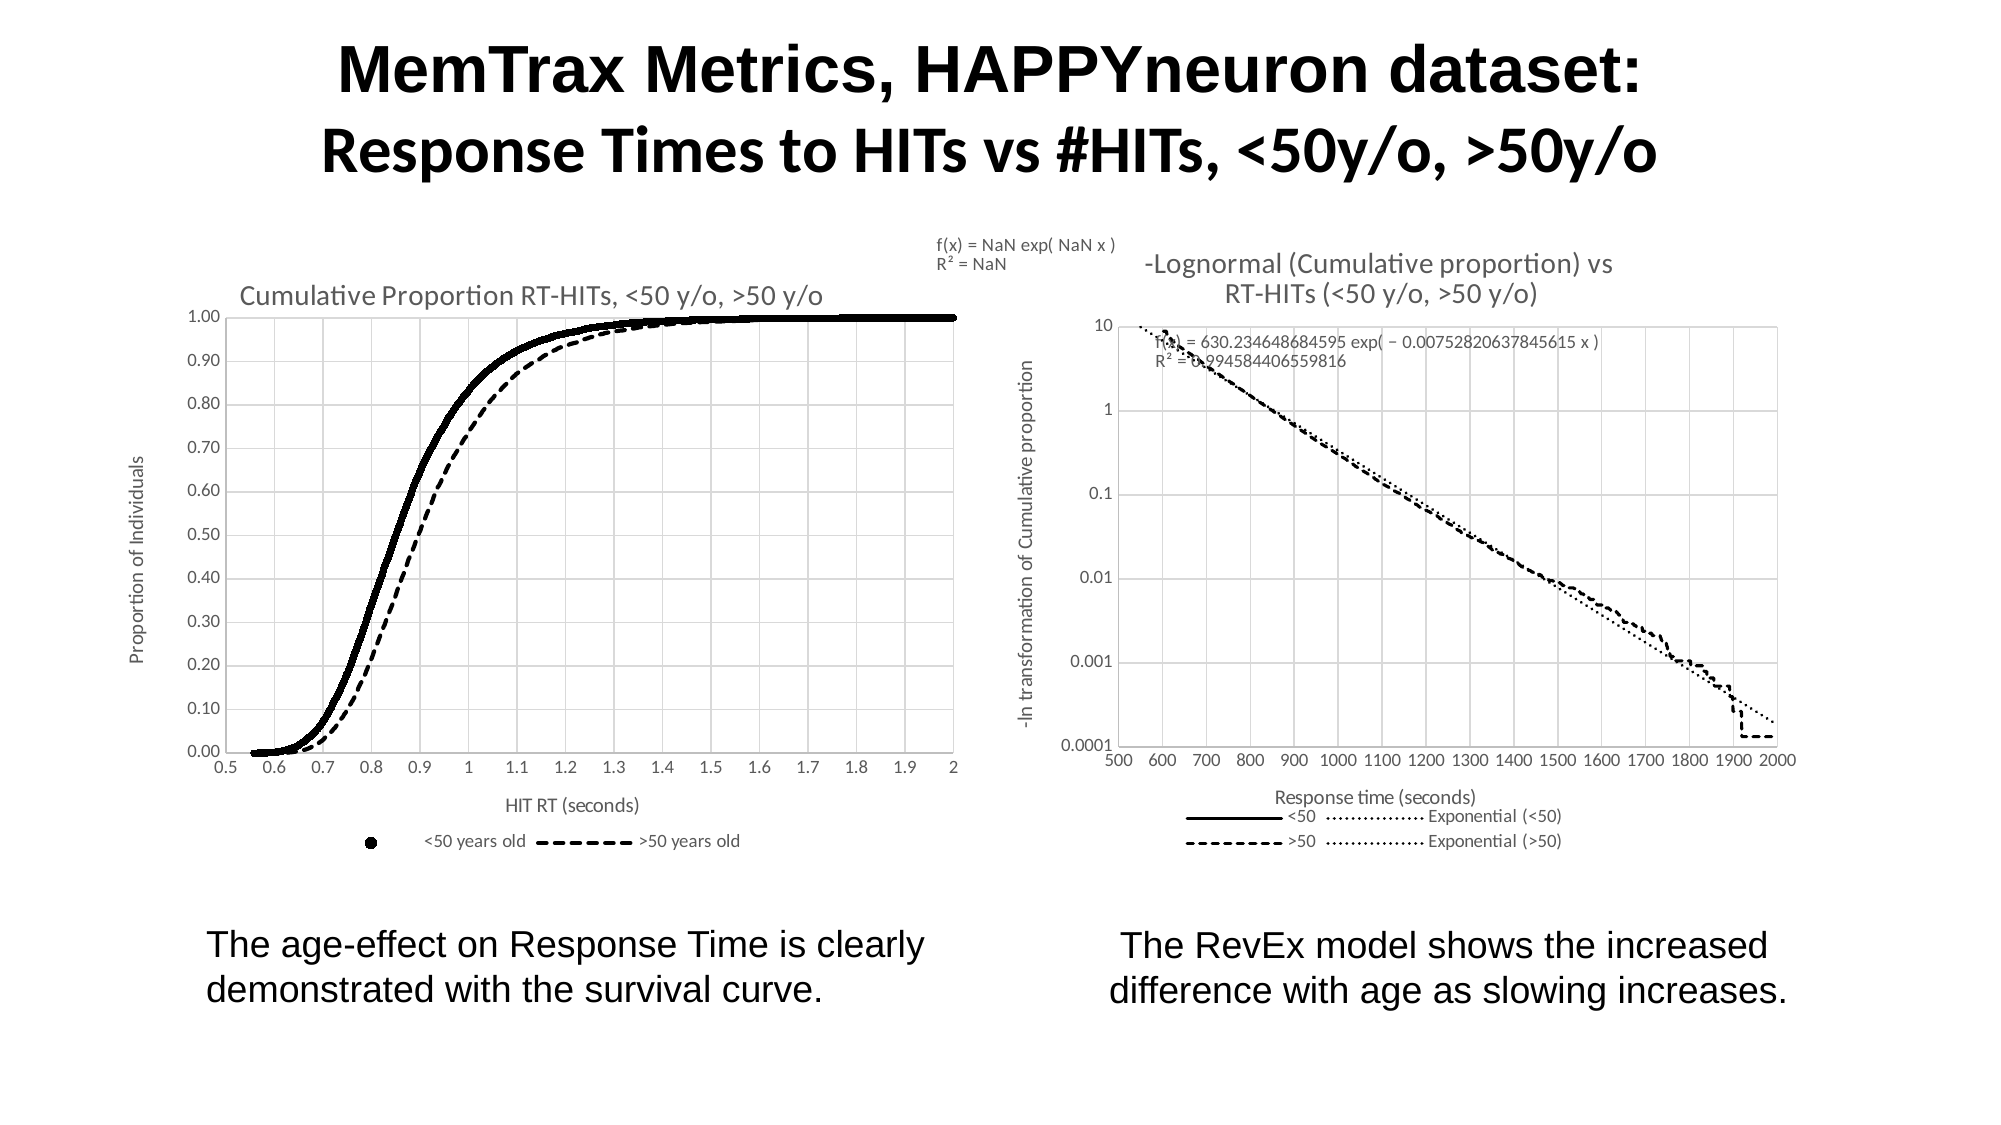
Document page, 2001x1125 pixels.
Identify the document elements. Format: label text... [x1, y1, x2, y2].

text_box The age-effect on Response Time is clearly demonstrated with the survival curve. [191, 913, 1032, 1018]
text_box The RevEx model shows the increased difference with age as slowing increases. [1094, 913, 1886, 1019]
chart [80, 230, 1829, 859]
text_box MemTrax Metrics, HAPPYneuron dataset: Response Times to HITs vs #HITs, <50y/o, >50y/o [81, 18, 1901, 193]
